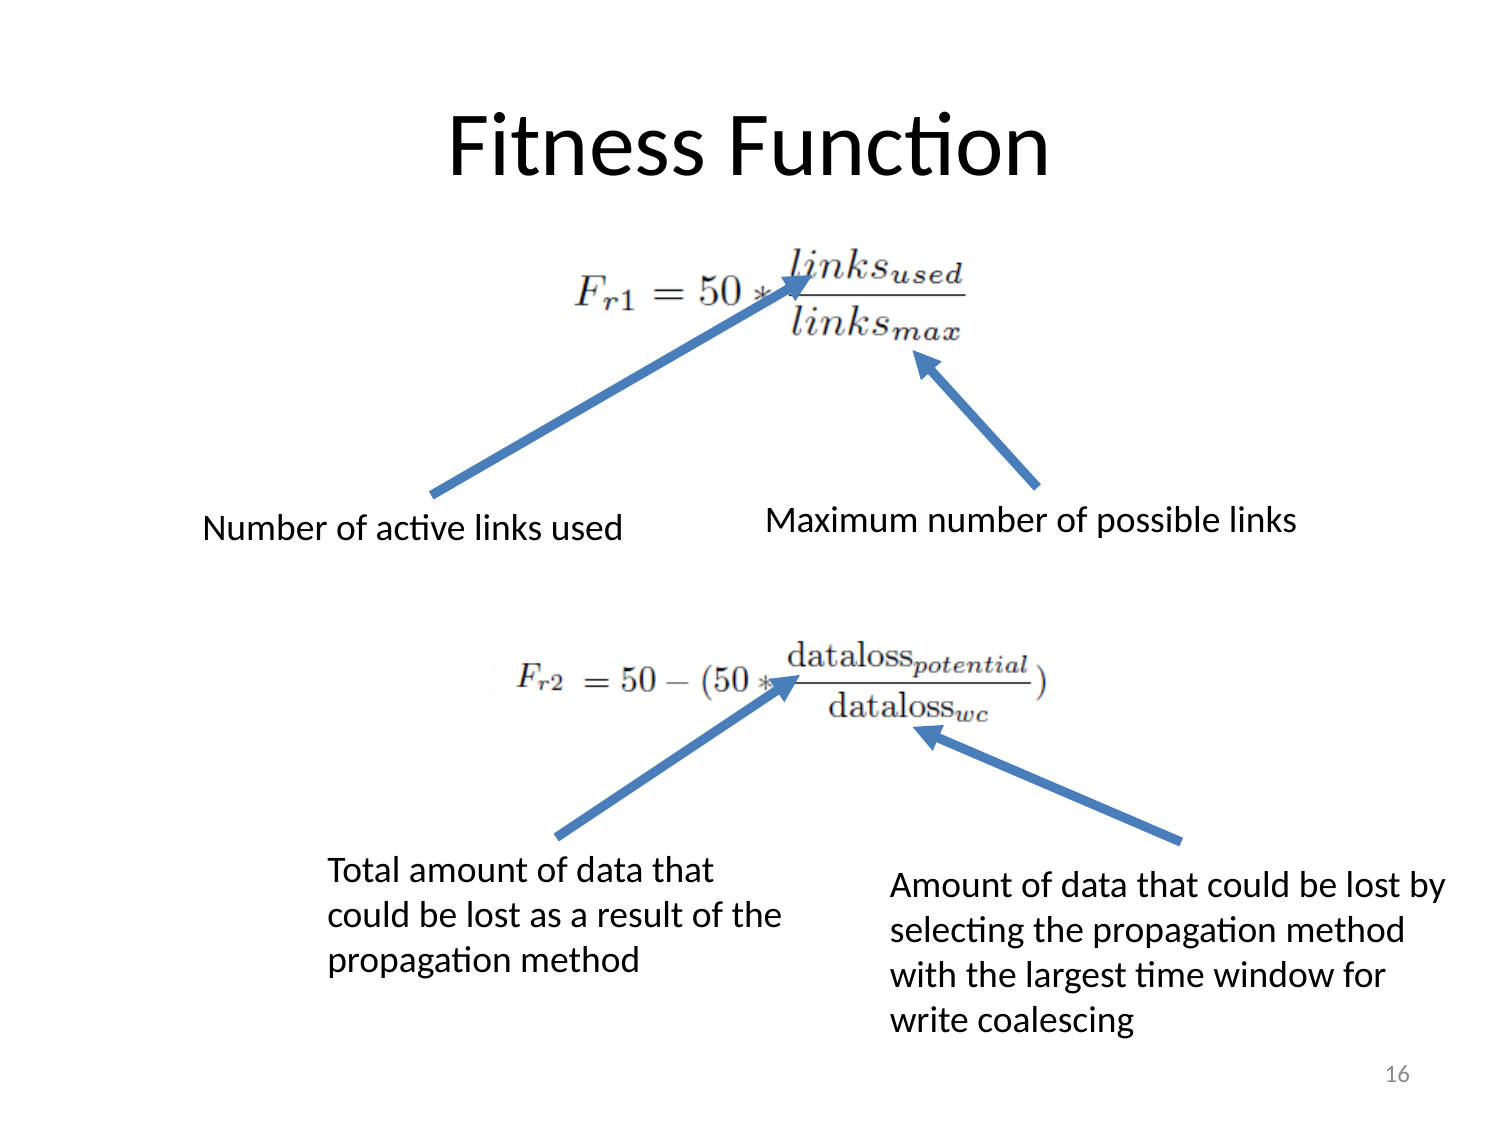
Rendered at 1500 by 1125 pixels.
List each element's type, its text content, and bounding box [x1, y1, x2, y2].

picture [733, 233, 969, 353]
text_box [989, 649, 1105, 920]
slide_number 16 [1074, 1048, 1425, 1103]
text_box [511, 194, 733, 576]
text_box Amount of data that could be lost by selecting the propagation method with the largest time window for write coalescing [874, 852, 1488, 1048]
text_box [596, 634, 760, 879]
picture [487, 624, 1051, 741]
title Fitness Function [75, 45, 1425, 233]
text_box Total amount of data that could be lost as a result of the propagation method [312, 837, 800, 988]
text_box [905, 356, 1044, 482]
text_box Number of active links used [187, 495, 506, 556]
text_box Maximum number of possible links [750, 487, 1325, 548]
